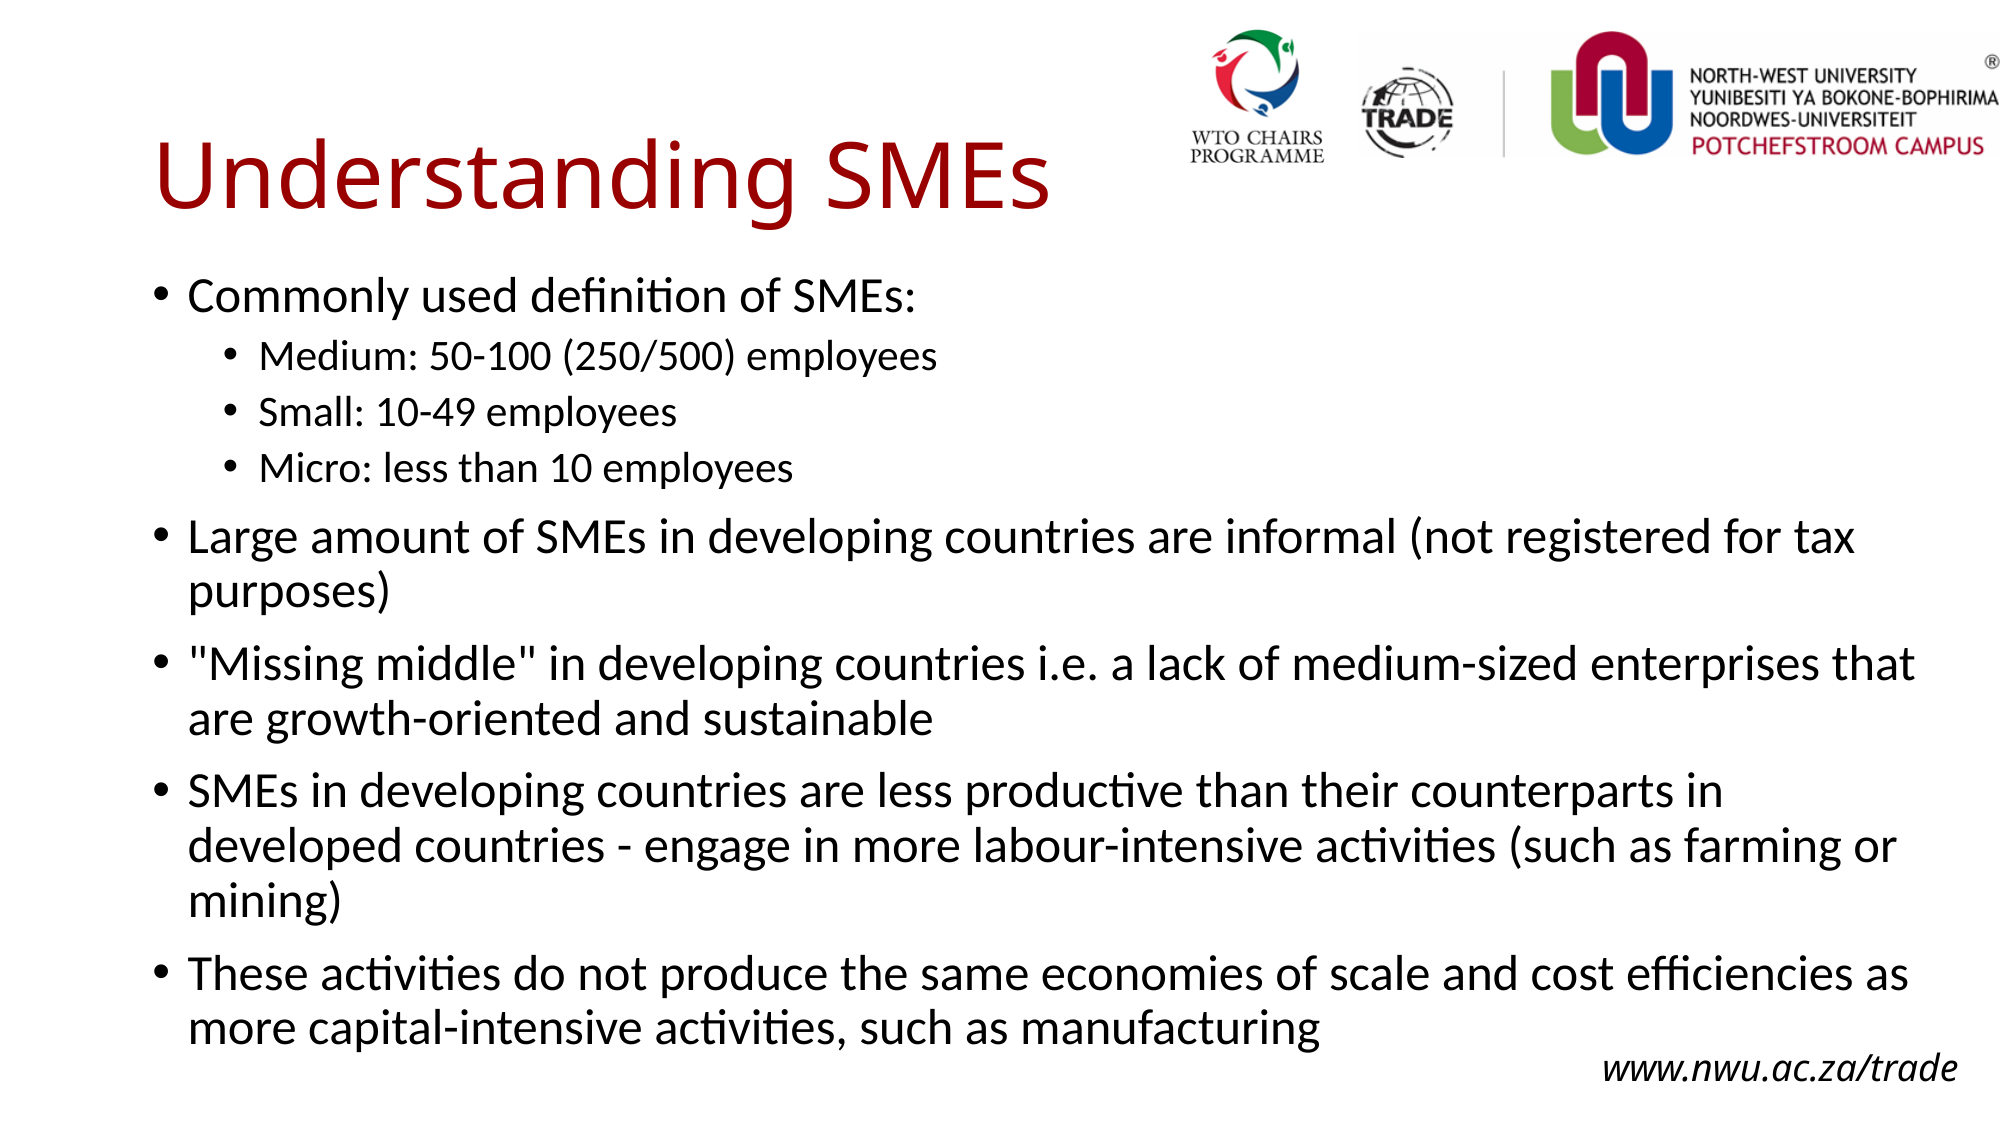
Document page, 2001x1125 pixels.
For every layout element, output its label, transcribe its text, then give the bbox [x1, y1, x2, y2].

picture [1181, 18, 1334, 170]
title Understanding SMEs [137, 70, 1863, 261]
picture [1357, 31, 2000, 158]
list Commonly used definition of SMEs: Medium: 50-100 (250/500) employees Small: 10-49 employees Micro: less than 10 employees Large amount of SMEs in developing countries are informal (not registered for tax purposes) "Missing middle" in developing countries i.e. a lack of medium-sized enterprises that are growth-oriented and sustainable SMEs in developing countries are less productive than their counterparts in developed countries - engage in more labour-intensive activities (such as farming or mining) These activities do not produce the same economies of scale and cost efficiencies as more capital-intensive activities, such as manufacturing [137, 261, 1945, 1064]
text_box www.nwu.ac.za/trade [1587, 1037, 1974, 1097]
